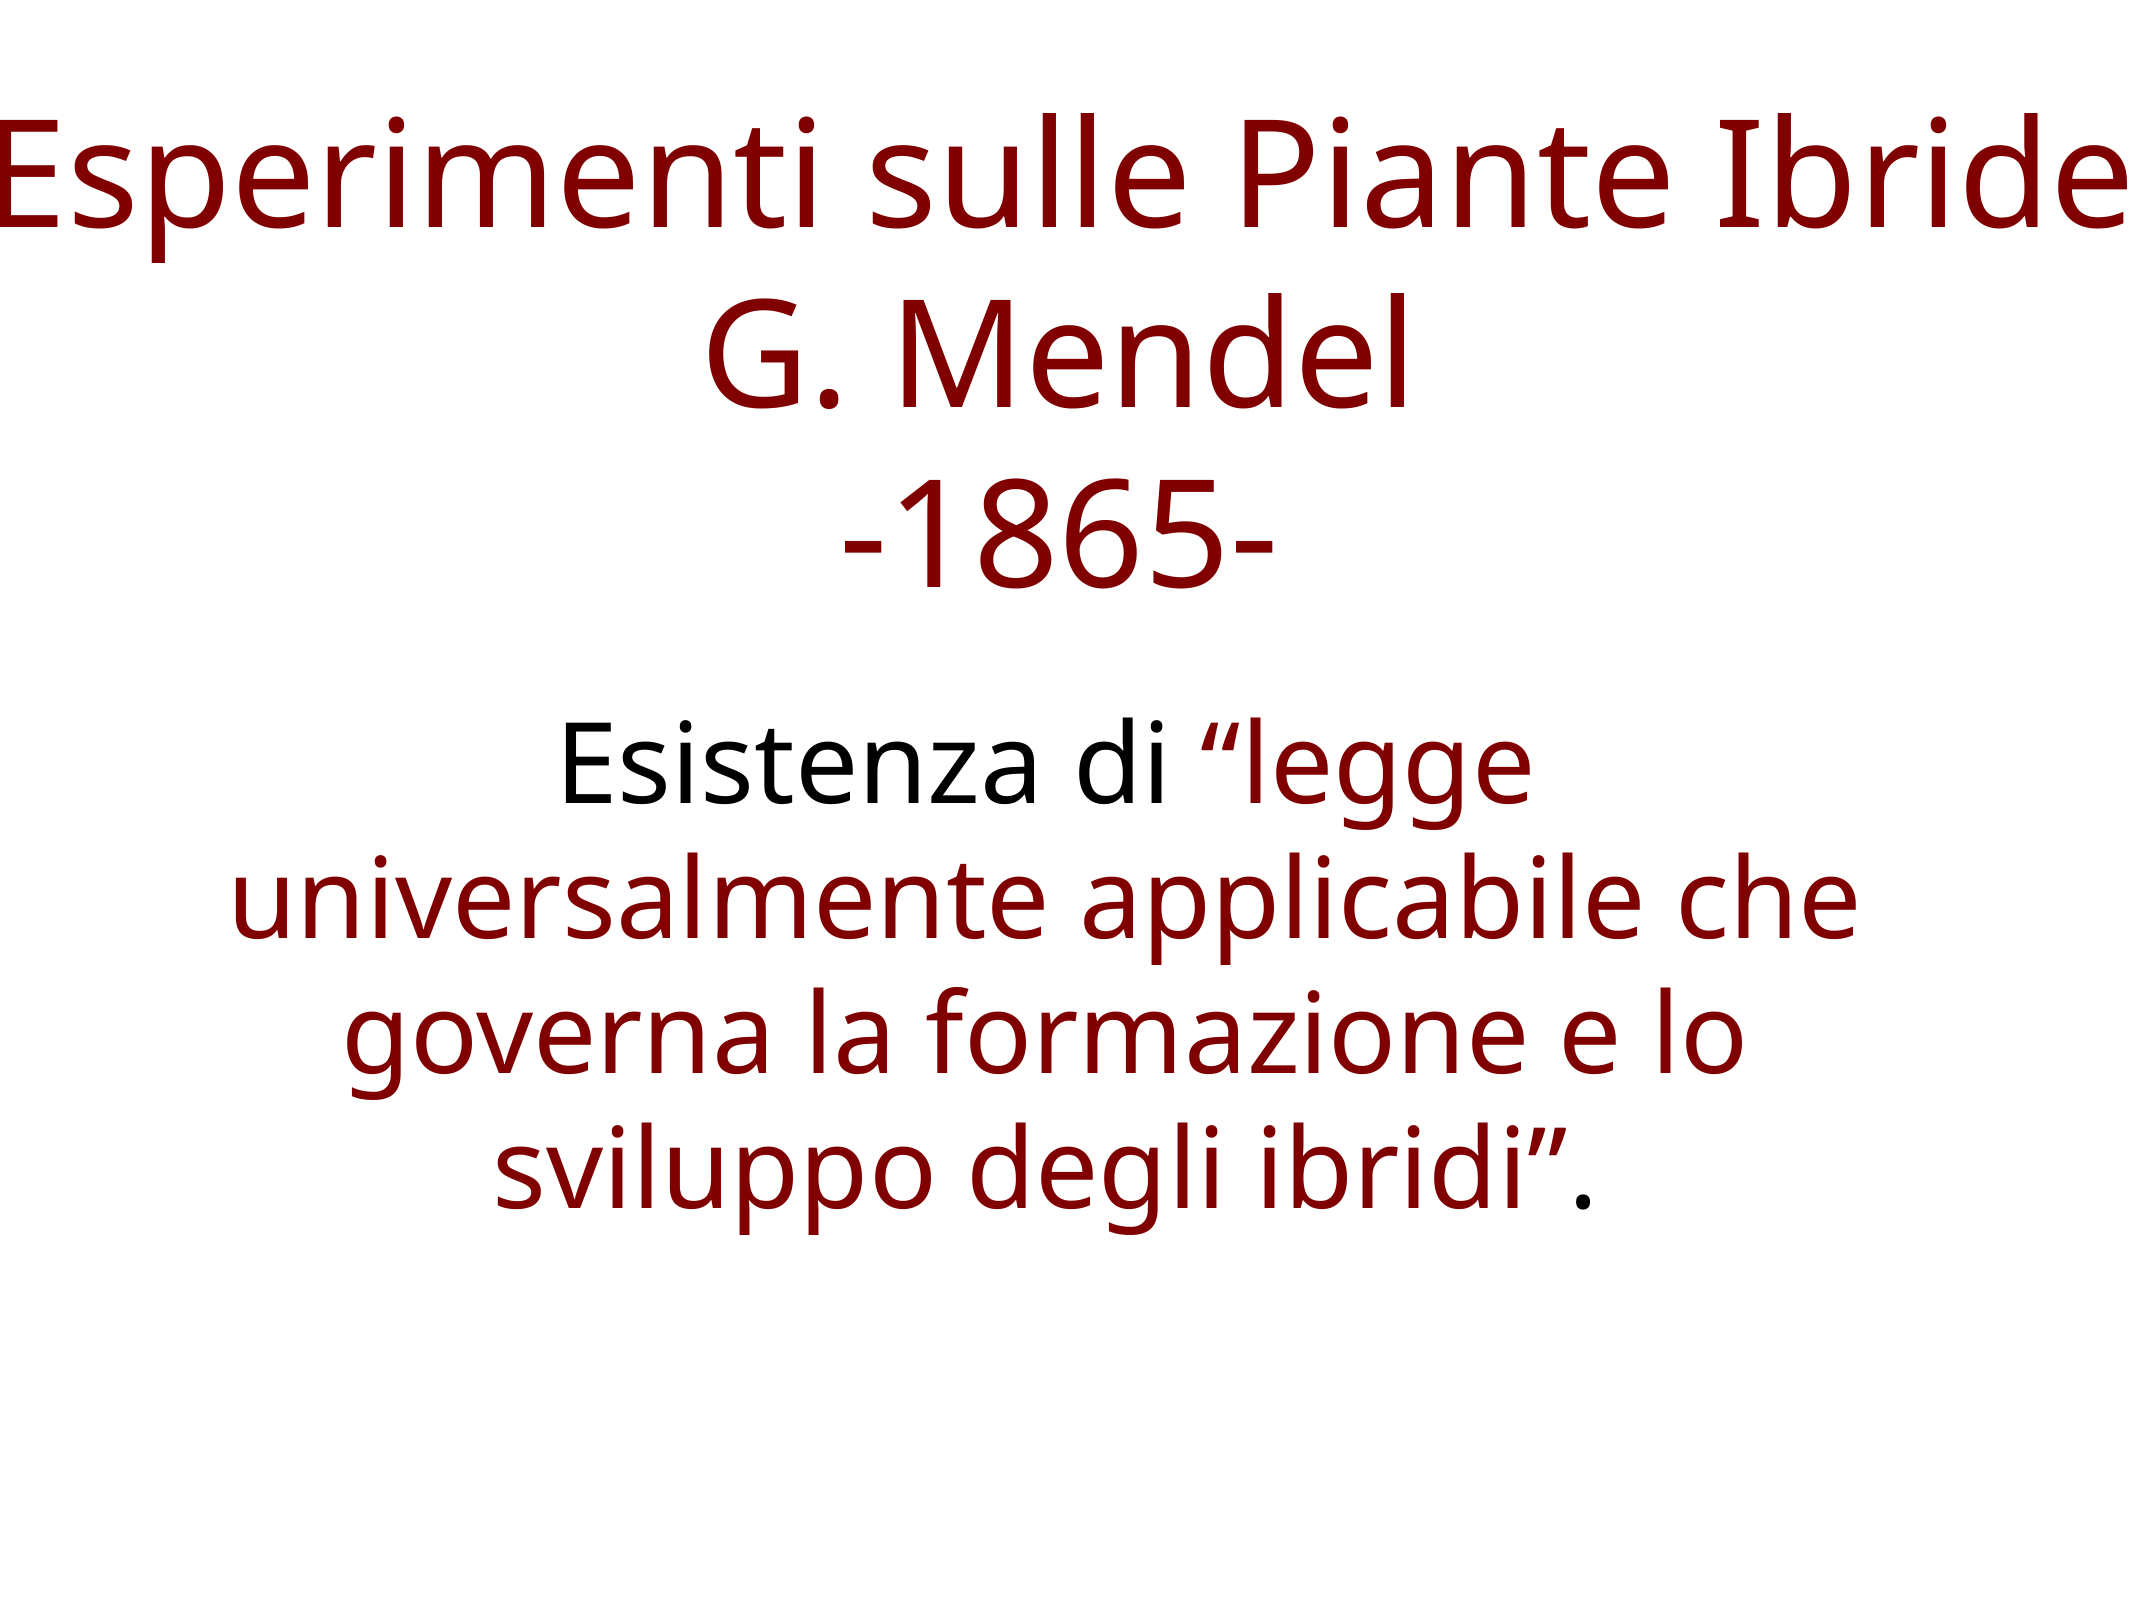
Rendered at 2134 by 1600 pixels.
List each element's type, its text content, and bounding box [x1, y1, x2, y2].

text_box Esistenza di “legge universalmente applicabile che governa la formazione e lo sviluppo degli ibridi”. [171, 682, 1920, 1240]
text_box “Esperimenti sulle Piante Ibride” G. Mendel -1865- [0, 69, 2134, 627]
